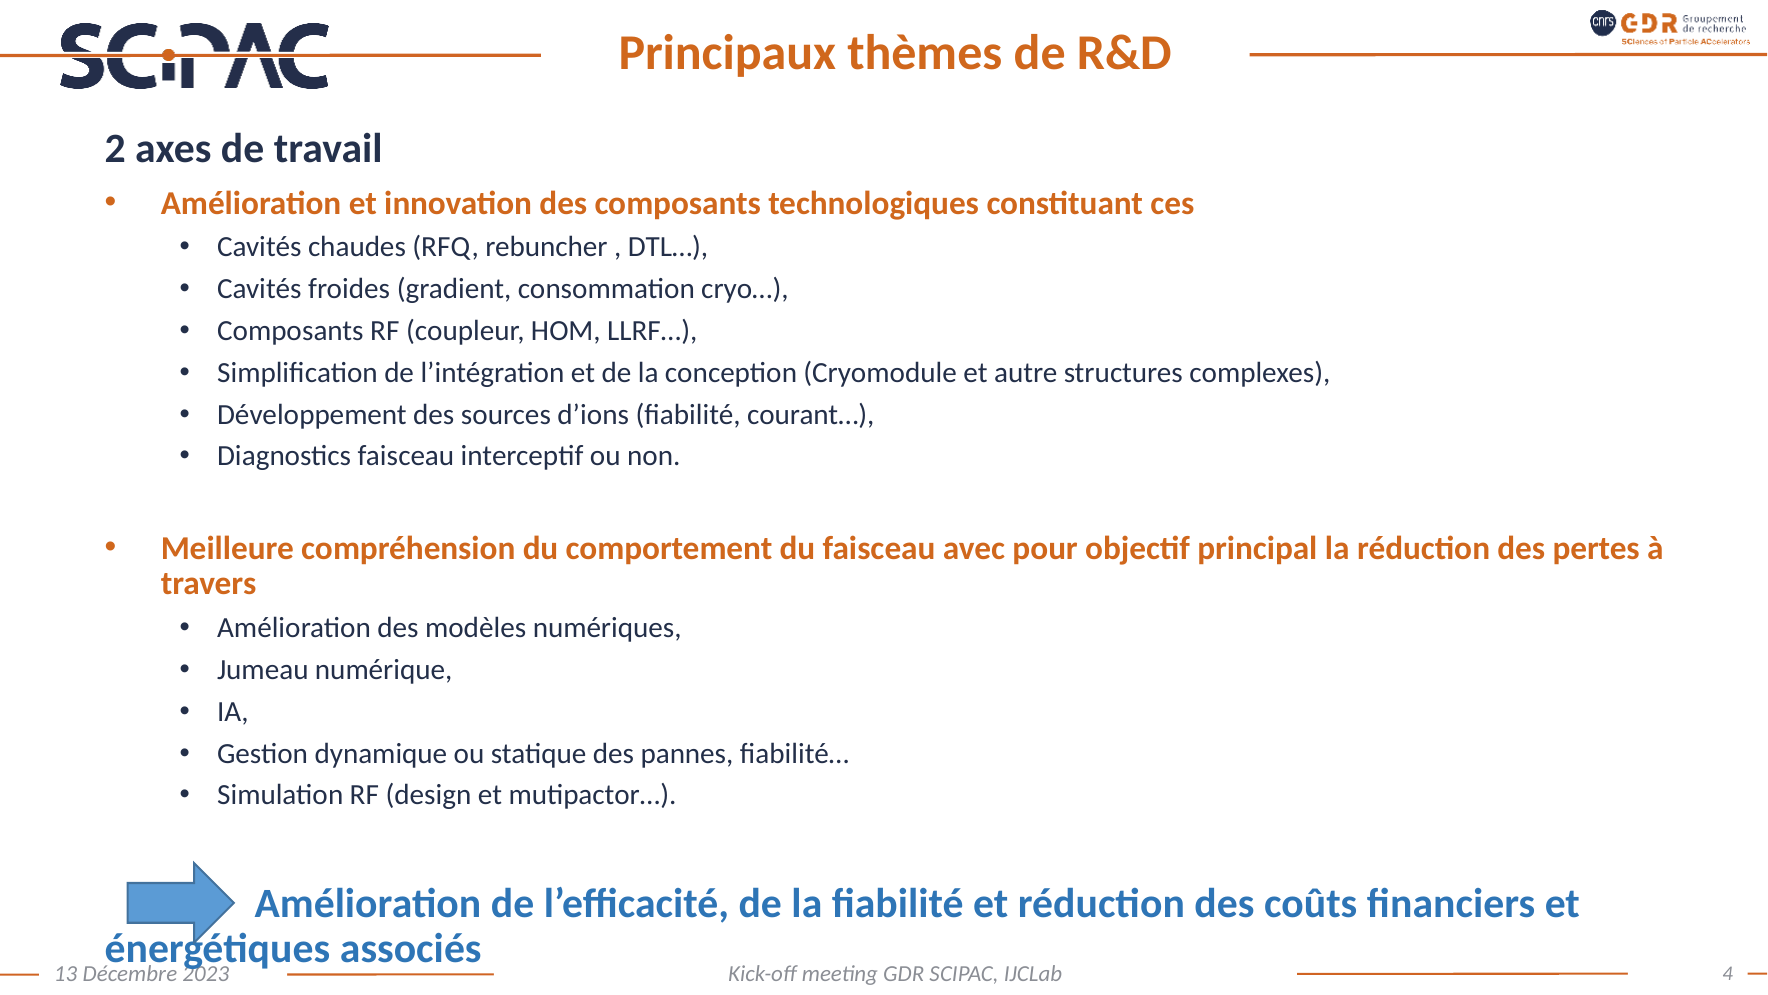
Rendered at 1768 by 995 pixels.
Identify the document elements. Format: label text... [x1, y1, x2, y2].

list 2 axes de travail [89, 118, 838, 177]
footer Kick-off meeting GDR SCIPAC, IJCLab [493, 951, 1297, 994]
slide_number 13 Décembre 2023 [39, 950, 288, 994]
text_box [126, 860, 236, 946]
picture [56, 57, 333, 93]
picture [1588, 8, 1754, 46]
list Amélioration et innovation des composants technologiques constituant ces Cavités chaudes (RFQ, rebuncher , DTL…), Cavités froides (gradient, consommation cryo…), Composants RF (coupleur, HOM, LLRF…), Simplification de l’intégration et de la conception (Cryomodule et autre structures complexes), Développement des sources d’ions (fiabilité, courant…), Diagnostics faisceau interceptif ou non. Meilleure compréhension du comportement du faisceau avec pour objectif principal la réduction des pertes à travers Amélioration des modèles numériques, Jumeau numérique, IA, Gestion dynamique ou statique des pannes, fiabilité… Simulation RF (design et mutipactor…). Amélioration de l’efficacité, de la fiabilité et réduction des coûts financiers et énergétiques associés [89, 177, 1702, 736]
slide_number 4 [1627, 950, 1748, 994]
title Principaux thèmes de R&D [541, 0, 1250, 108]
picture [56, 19, 333, 53]
